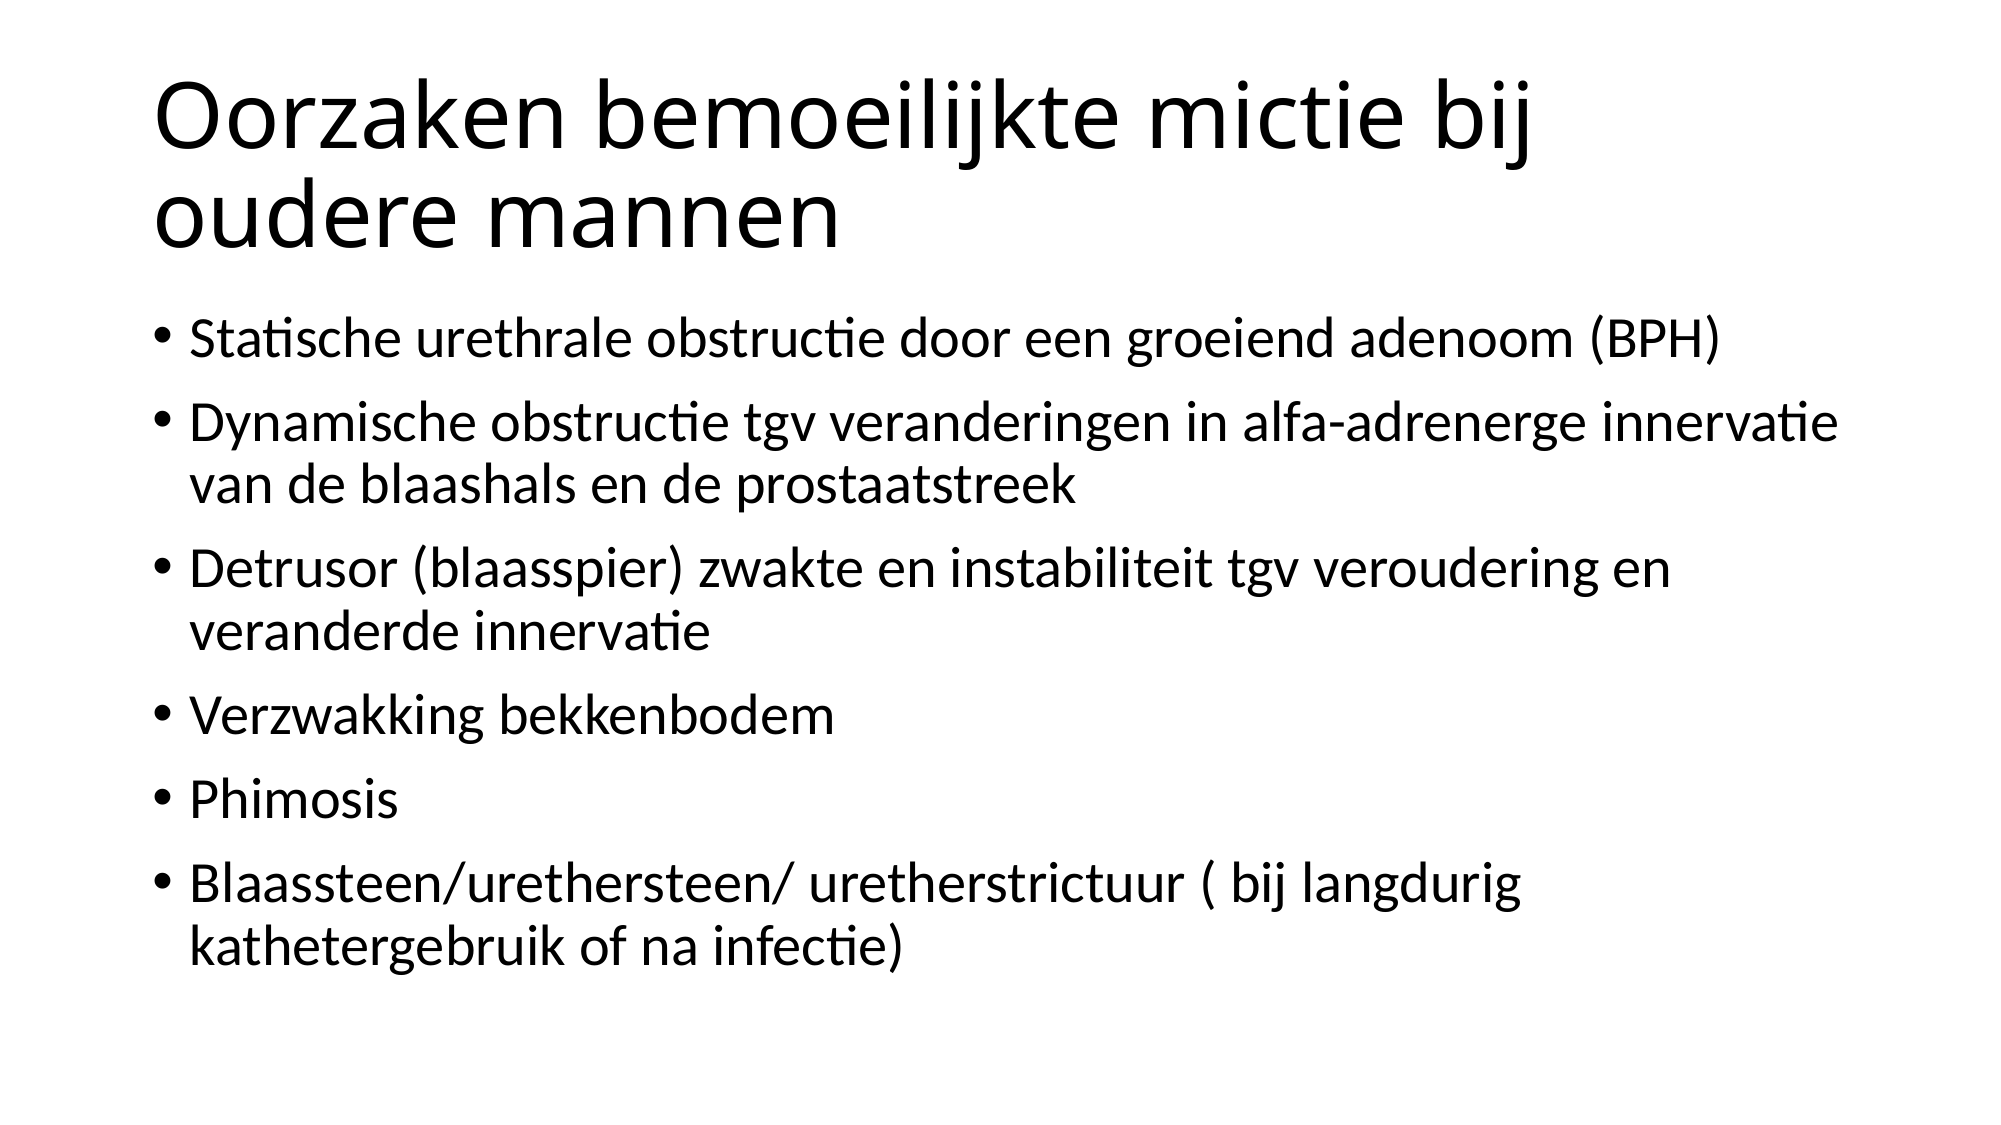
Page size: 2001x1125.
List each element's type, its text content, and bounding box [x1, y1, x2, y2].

title Oorzaken bemoeilijkte mictie bij oudere mannen [137, 59, 1863, 278]
list Statische urethrale obstructie door een groeiend adenoom (BPH) Dynamische obstructie tgv veranderingen in alfa-adrenerge innervatie van de blaashals en de prostaatstreek Detrusor (blaasspier) zwakte en instabiliteit tgv veroudering en veranderde innervatie Verzwakking bekkenbodem Phimosis Blaassteen/urethersteen/ uretherstrictuur ( bij langdurig kathetergebruik of na infectie) [137, 299, 1863, 1014]
